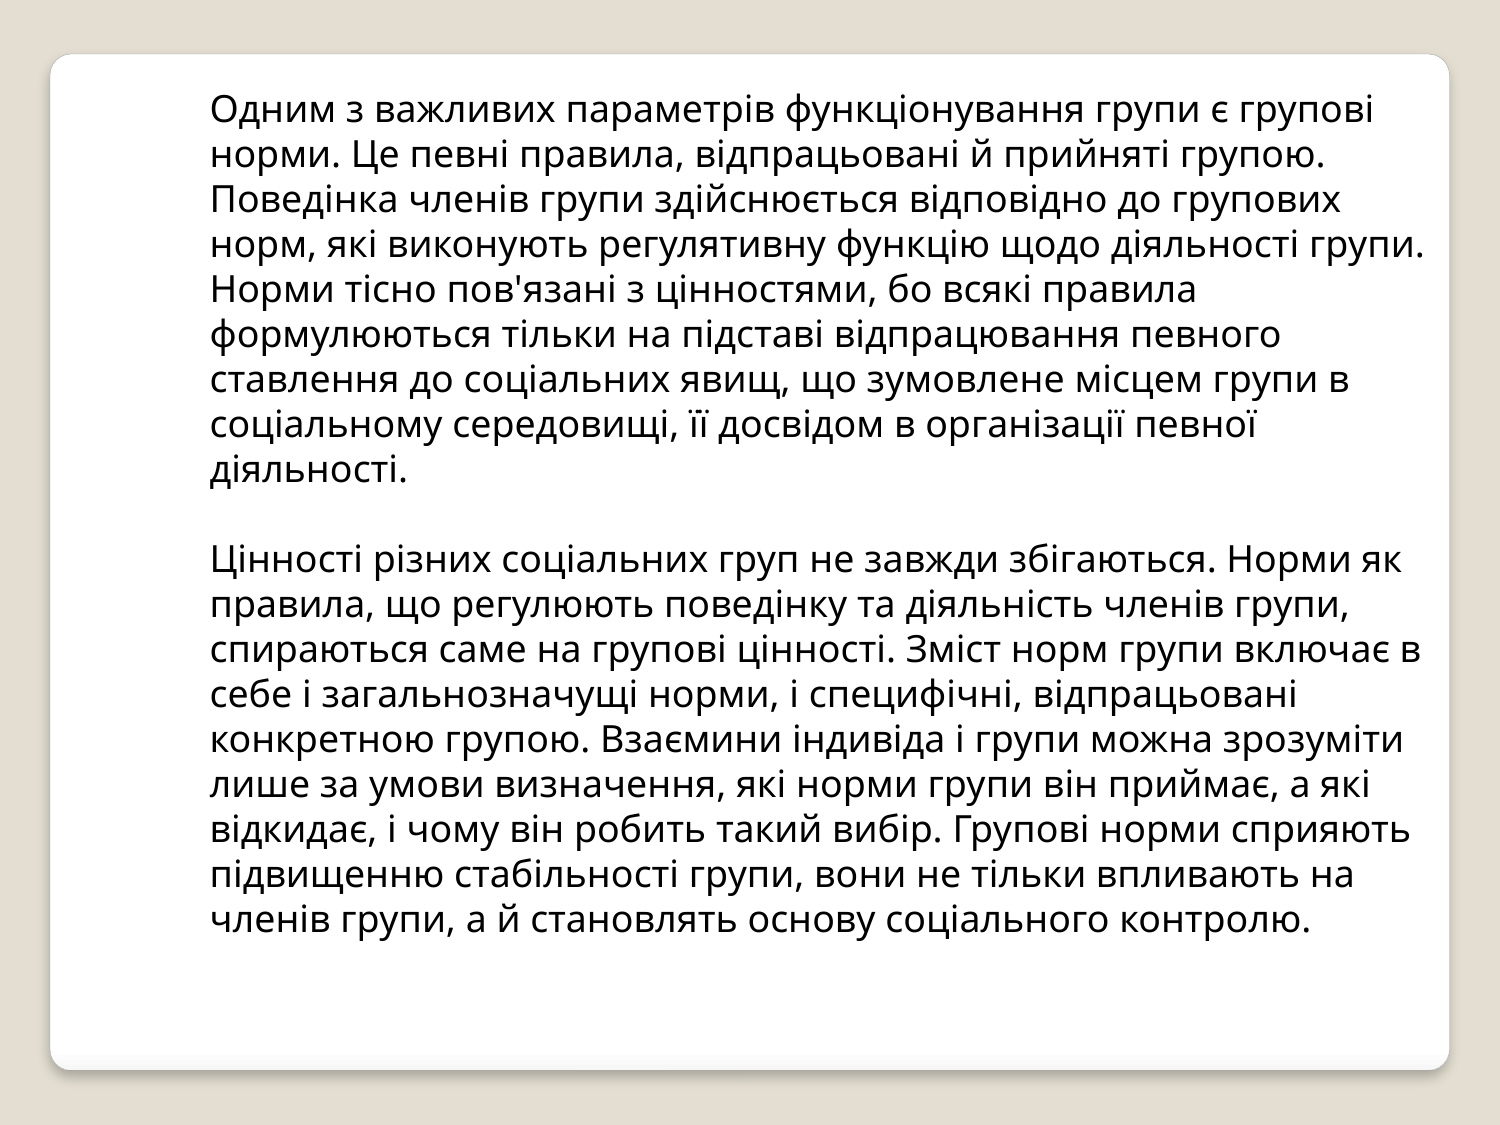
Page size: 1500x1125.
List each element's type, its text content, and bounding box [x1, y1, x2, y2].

text_box Одним з важливих параметрів функціонування групи є групові норми. Це певні правила, відпрацьовані й прийняті групою. Поведінка членів групи здійснюється відповідно до групових норм, які виконують регулятивну функцію щодо діяльності групи. Норми тісно пов'язані з цінностями, бо всякі правила формулюються тільки на підставі відпрацювання певного ставлення до соціальних явищ, що зумовлене місцем групи в соціальному середовищі, її досвідом в організації певної діяльності. Цінності різних соціальних груп не завжди збігаються. Норми як правила, що регулюють поведінку та діяльність членів групи, спираються саме на групові цінності. Зміст норм групи включає в себе і загальнозначущі норми, і специфічні, відпрацьовані конкретною групою. Взаємини індивіда і групи можна зрозуміти лише за умови визначення, які норми групи він приймає, а які відкидає, і чому він робить такий вибір. Групові норми сприяють підвищенню стабільності групи, вони не тільки впливають на членів групи, а й становлять основу соціального контролю. [194, 78, 1447, 948]
